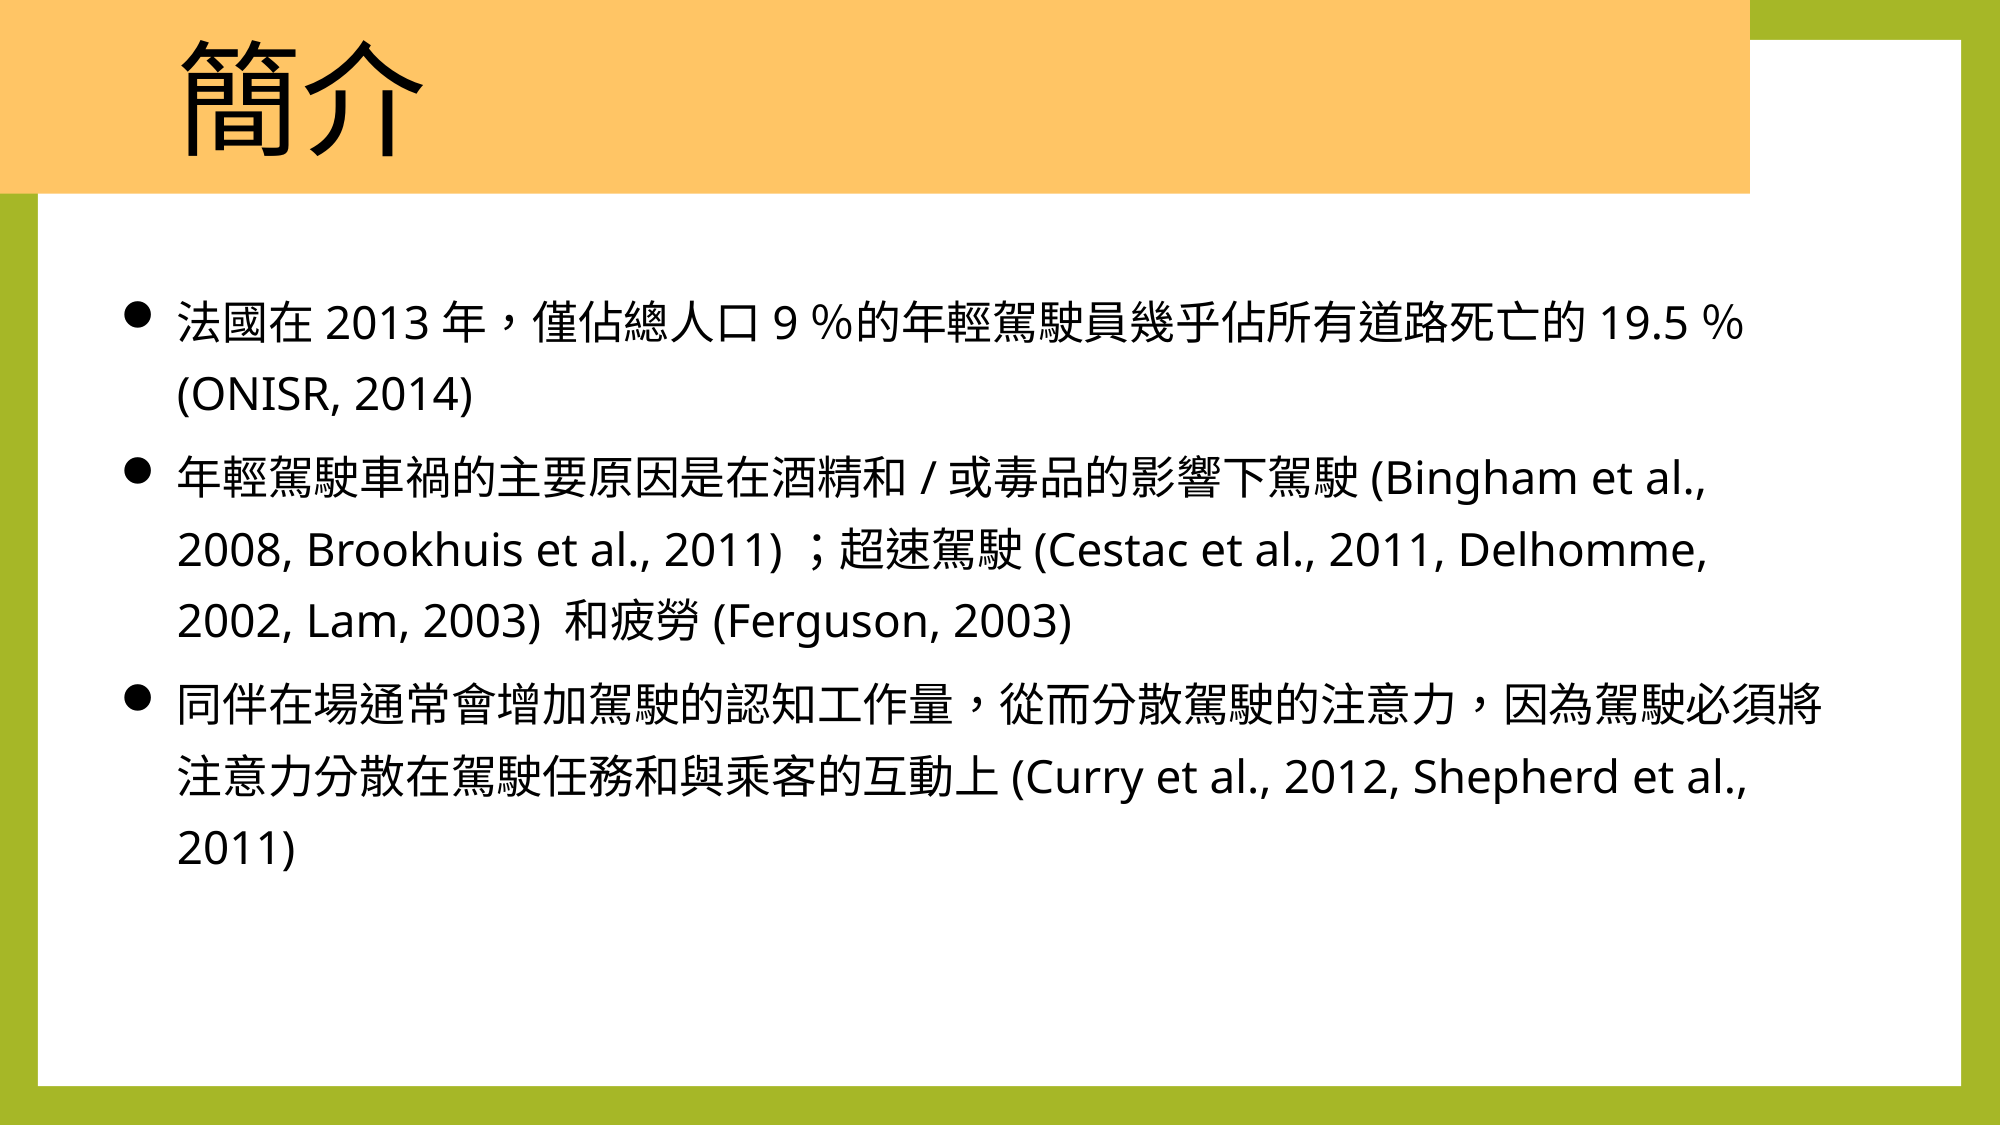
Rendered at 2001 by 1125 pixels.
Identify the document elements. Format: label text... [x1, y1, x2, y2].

text_box 簡介 [160, 43, 486, 151]
text_box [0, 0, 1751, 195]
text_box 法國在2013年，僅佔總人口9％的年輕駕駛員幾乎佔所有道路死亡的19.5％ (ONISR, 2014) 年輕駕駛車禍的主要原因是在酒精和/或毒品的影響下駕駛(Bingham et al., 2008, Brookhuis et al., 2011)；超速駕駛(Cestac et al., 2011, Delhomme, 2002, Lam, 2003) 和疲勞(Ferguson, 2003) 同伴在場通常會增加駕駛的認知工作量，從而分散駕駛的注意力，因為駕駛必須將注意力分散在駕駛任務和與乘客的互動上(Curry et al., 2012, Shepherd et al., 2011) [69, 218, 1881, 933]
